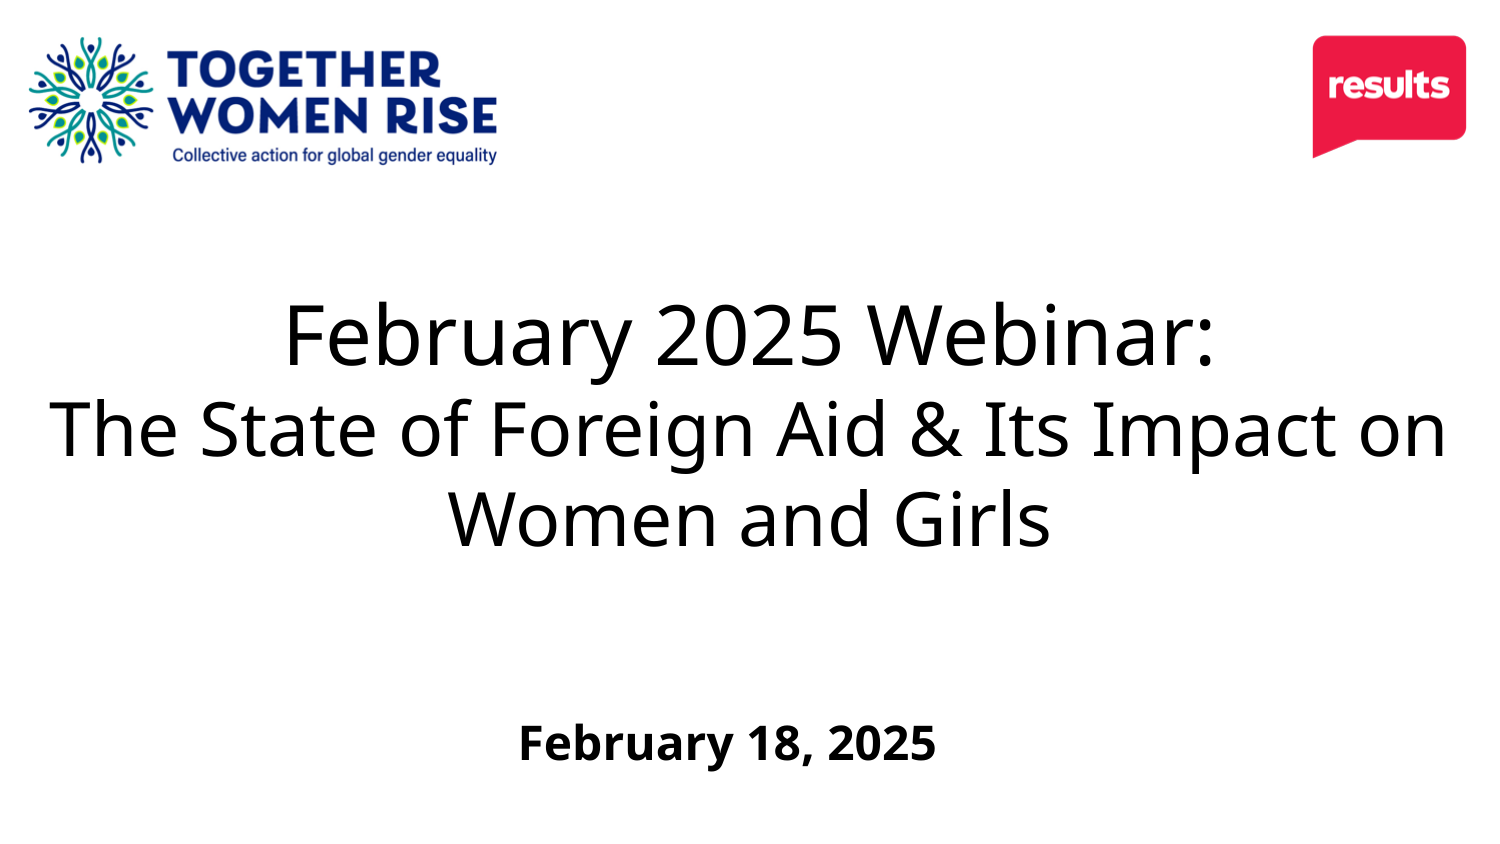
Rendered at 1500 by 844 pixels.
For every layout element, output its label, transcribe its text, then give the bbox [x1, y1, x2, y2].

text_box February 18, 2025 [184, 705, 1271, 778]
picture [21, 30, 517, 177]
title February 2025 Webinar: The State of Foreign Aid & Its Impact on Women and Girls [33, 201, 1467, 642]
picture [1289, 13, 1490, 175]
